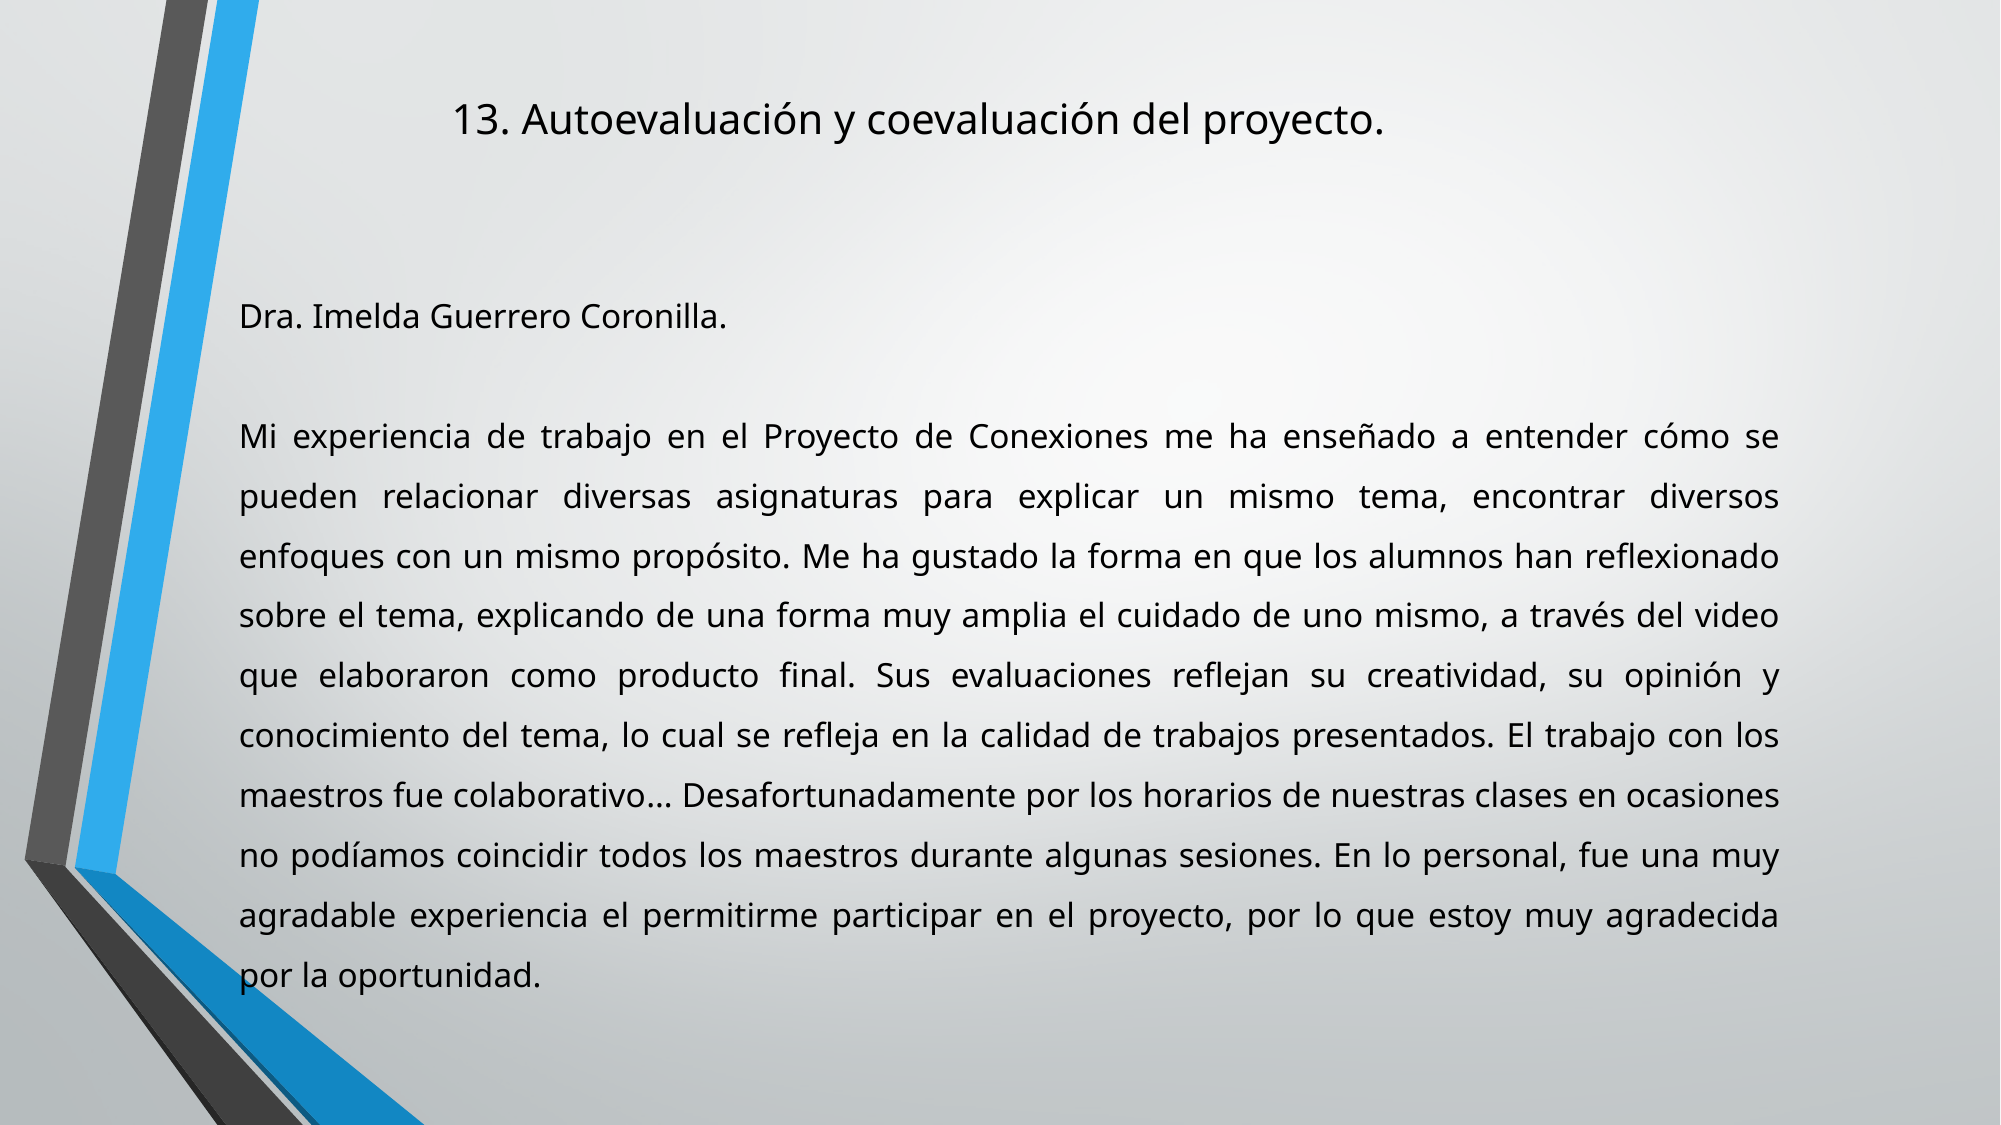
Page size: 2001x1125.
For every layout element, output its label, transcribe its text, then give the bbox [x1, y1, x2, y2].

title 13. Autoevaluación y coevaluación del proyecto. [194, 36, 1643, 199]
list Dra. Imelda Guerrero Coronilla. Mi experiencia de trabajo en el Proyecto de Conexiones me ha enseñado a entender cómo se pueden relacionar diversas asignaturas para explicar un mismo tema, encontrar diversos enfoques con un mismo propósito. Me ha gustado la forma en que los alumnos han reflexionado sobre el tema, explicando de una forma muy amplia el cuidado de uno mismo, a través del video que elaboraron como producto final. Sus evaluaciones reflejan su creatividad, su opinión y conocimiento del tema, lo cual se refleja en la calidad de trabajos presentados. El trabajo con los maestros fue colaborativo… Desafortunadamente por los horarios de nuestras clases en ocasiones no podíamos coincidir todos los maestros durante algunas sesiones. En lo personal, fue una muy agradable experiencia el permitirme participar en el proyecto, por lo que estoy muy agradecida por la oportunidad. [223, 246, 1798, 1082]
